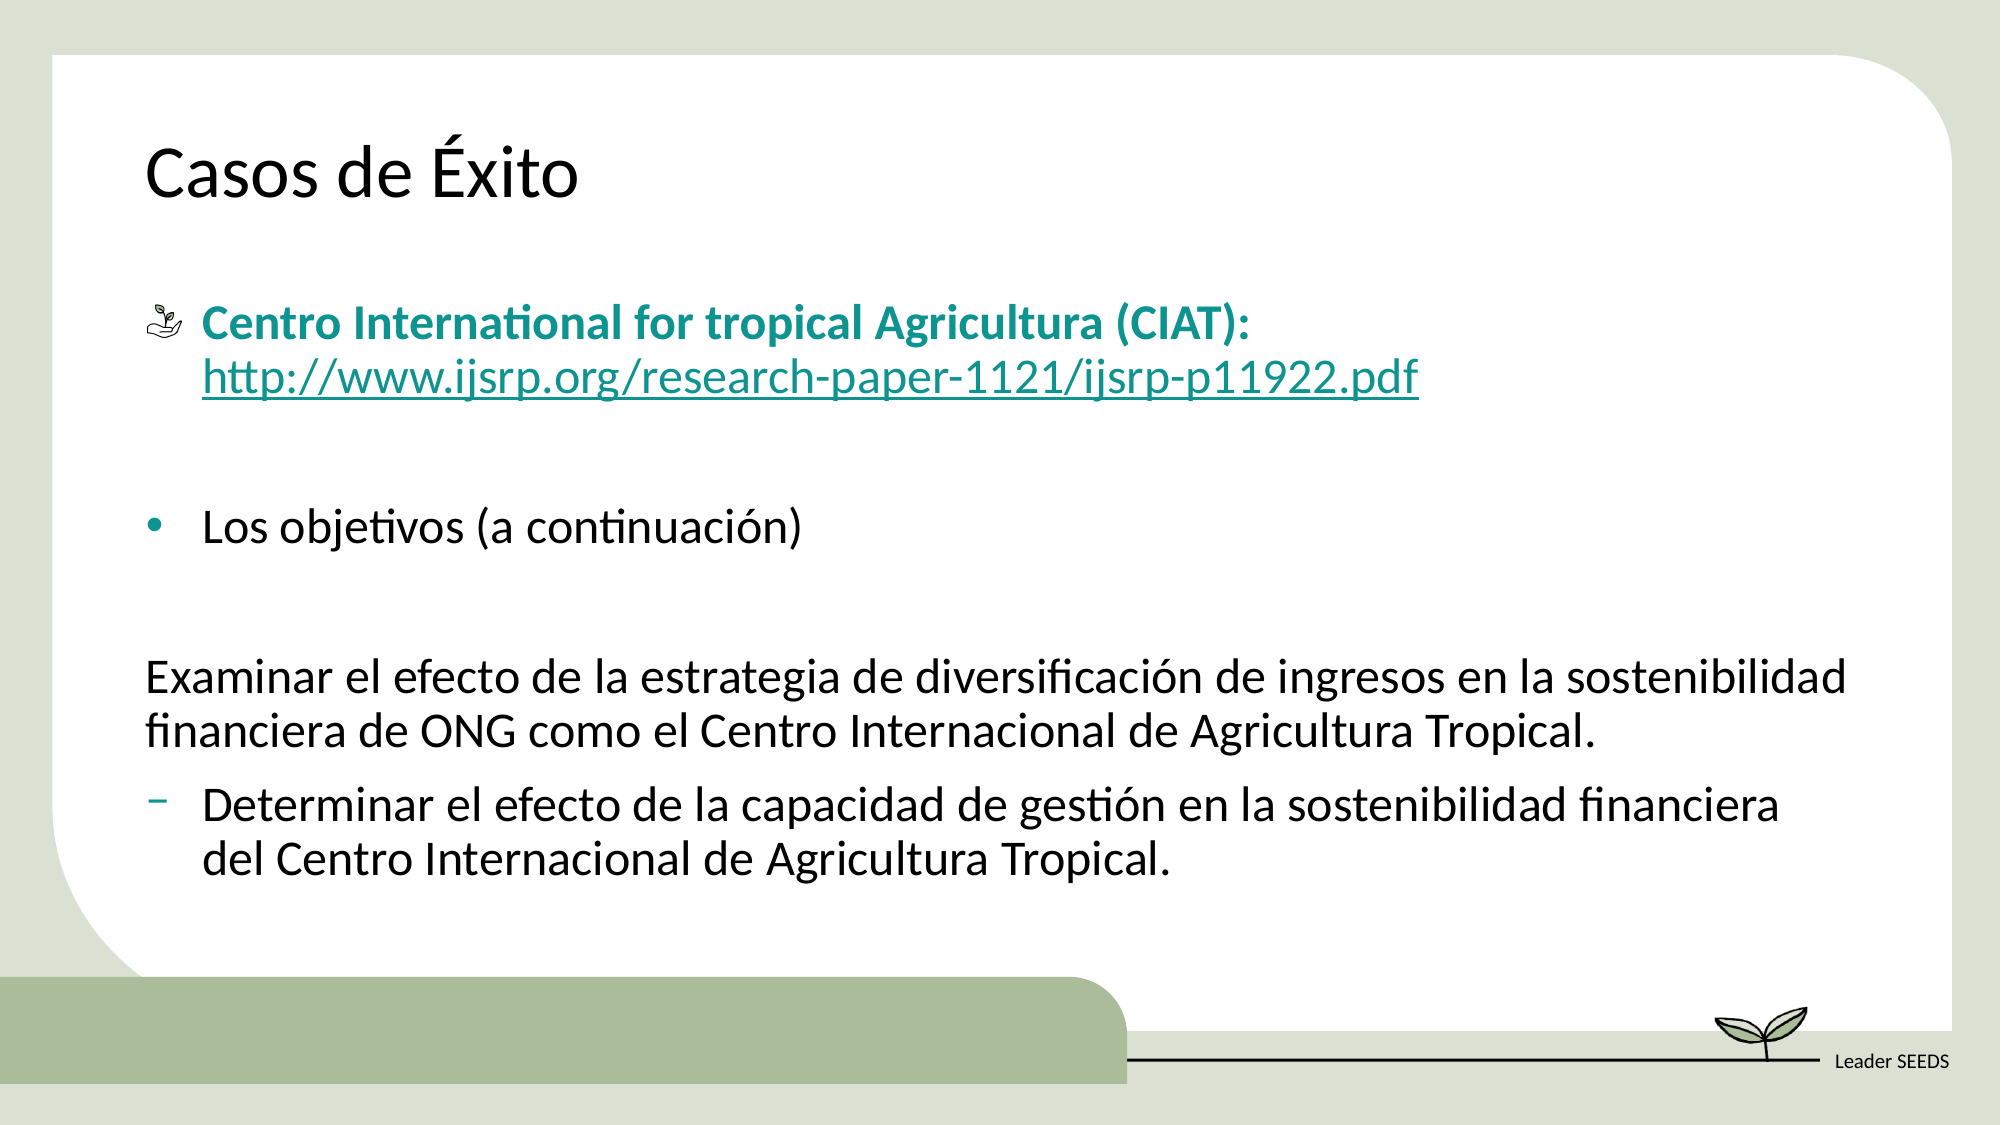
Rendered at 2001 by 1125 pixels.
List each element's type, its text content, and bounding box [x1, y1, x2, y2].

list Centro International for tropical Agricultura (CIAT): http://www.ijsrp.org/research-paper-1121/ijsrp-p11922.pdf Los objetivos (a continuación) Examinar el efecto de la estrategia de diversificación de ingresos en la sostenibilidad financiera de ONG como el Centro Internacional de Agricultura Tropical. Determinar el efecto de la capacidad de gestión en la sostenibilidad financiera del Centro Internacional de Agricultura Tropical. [130, 289, 1869, 968]
list Casos de Éxito [130, 124, 1869, 257]
picture [145, 303, 184, 339]
